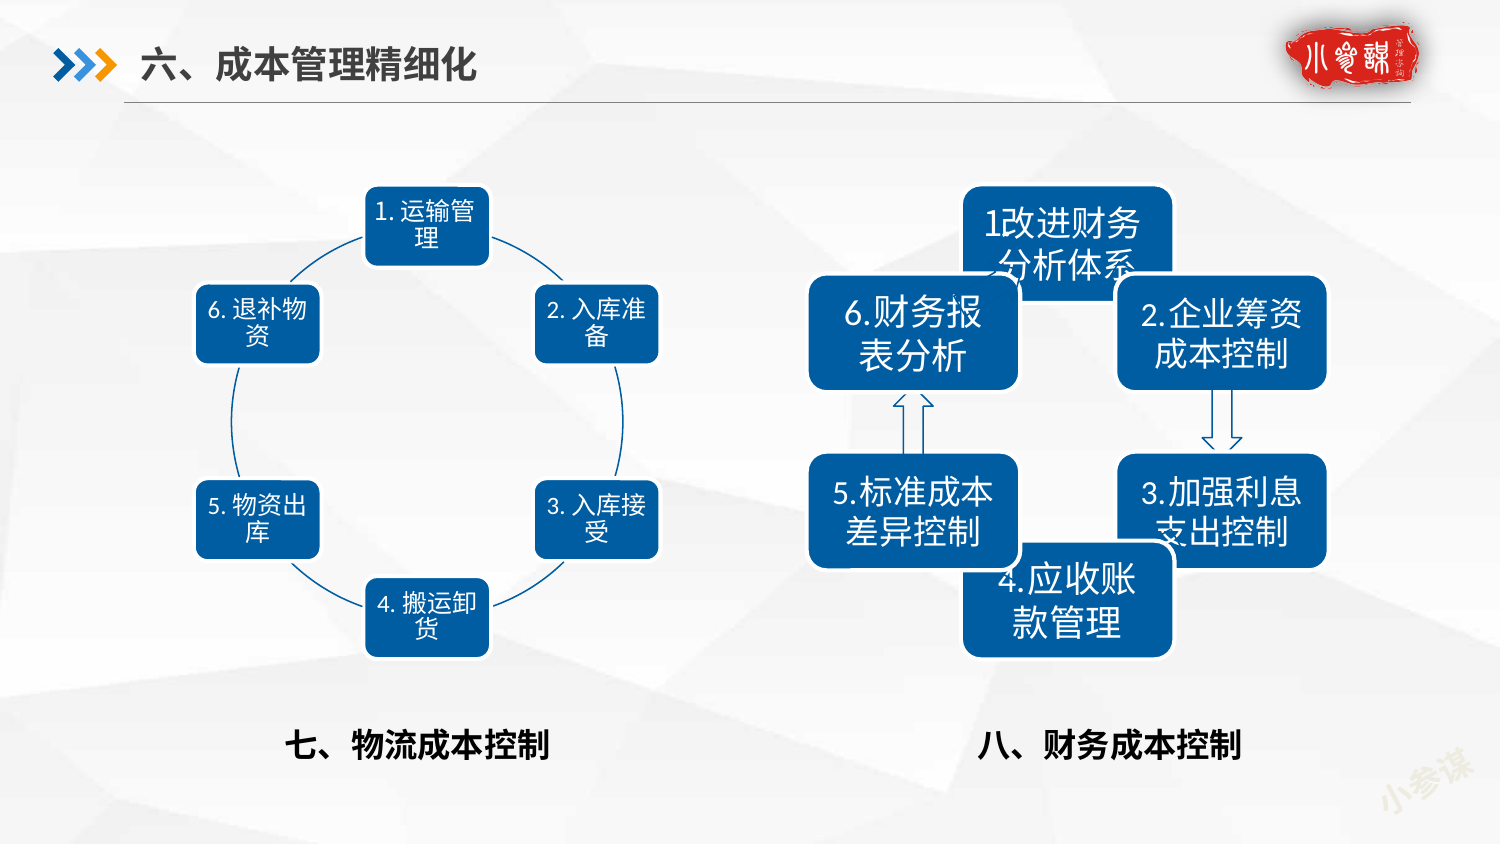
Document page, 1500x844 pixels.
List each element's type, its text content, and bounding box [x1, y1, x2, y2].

picture [0, 0, 1500, 844]
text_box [0, 184, 855, 660]
text_box 六、成本管理精细化 [140, 32, 491, 95]
text_box 七、物流成本控制 [270, 717, 621, 802]
text_box 八、财务成本控制 [962, 717, 1341, 802]
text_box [856, 184, 1496, 660]
